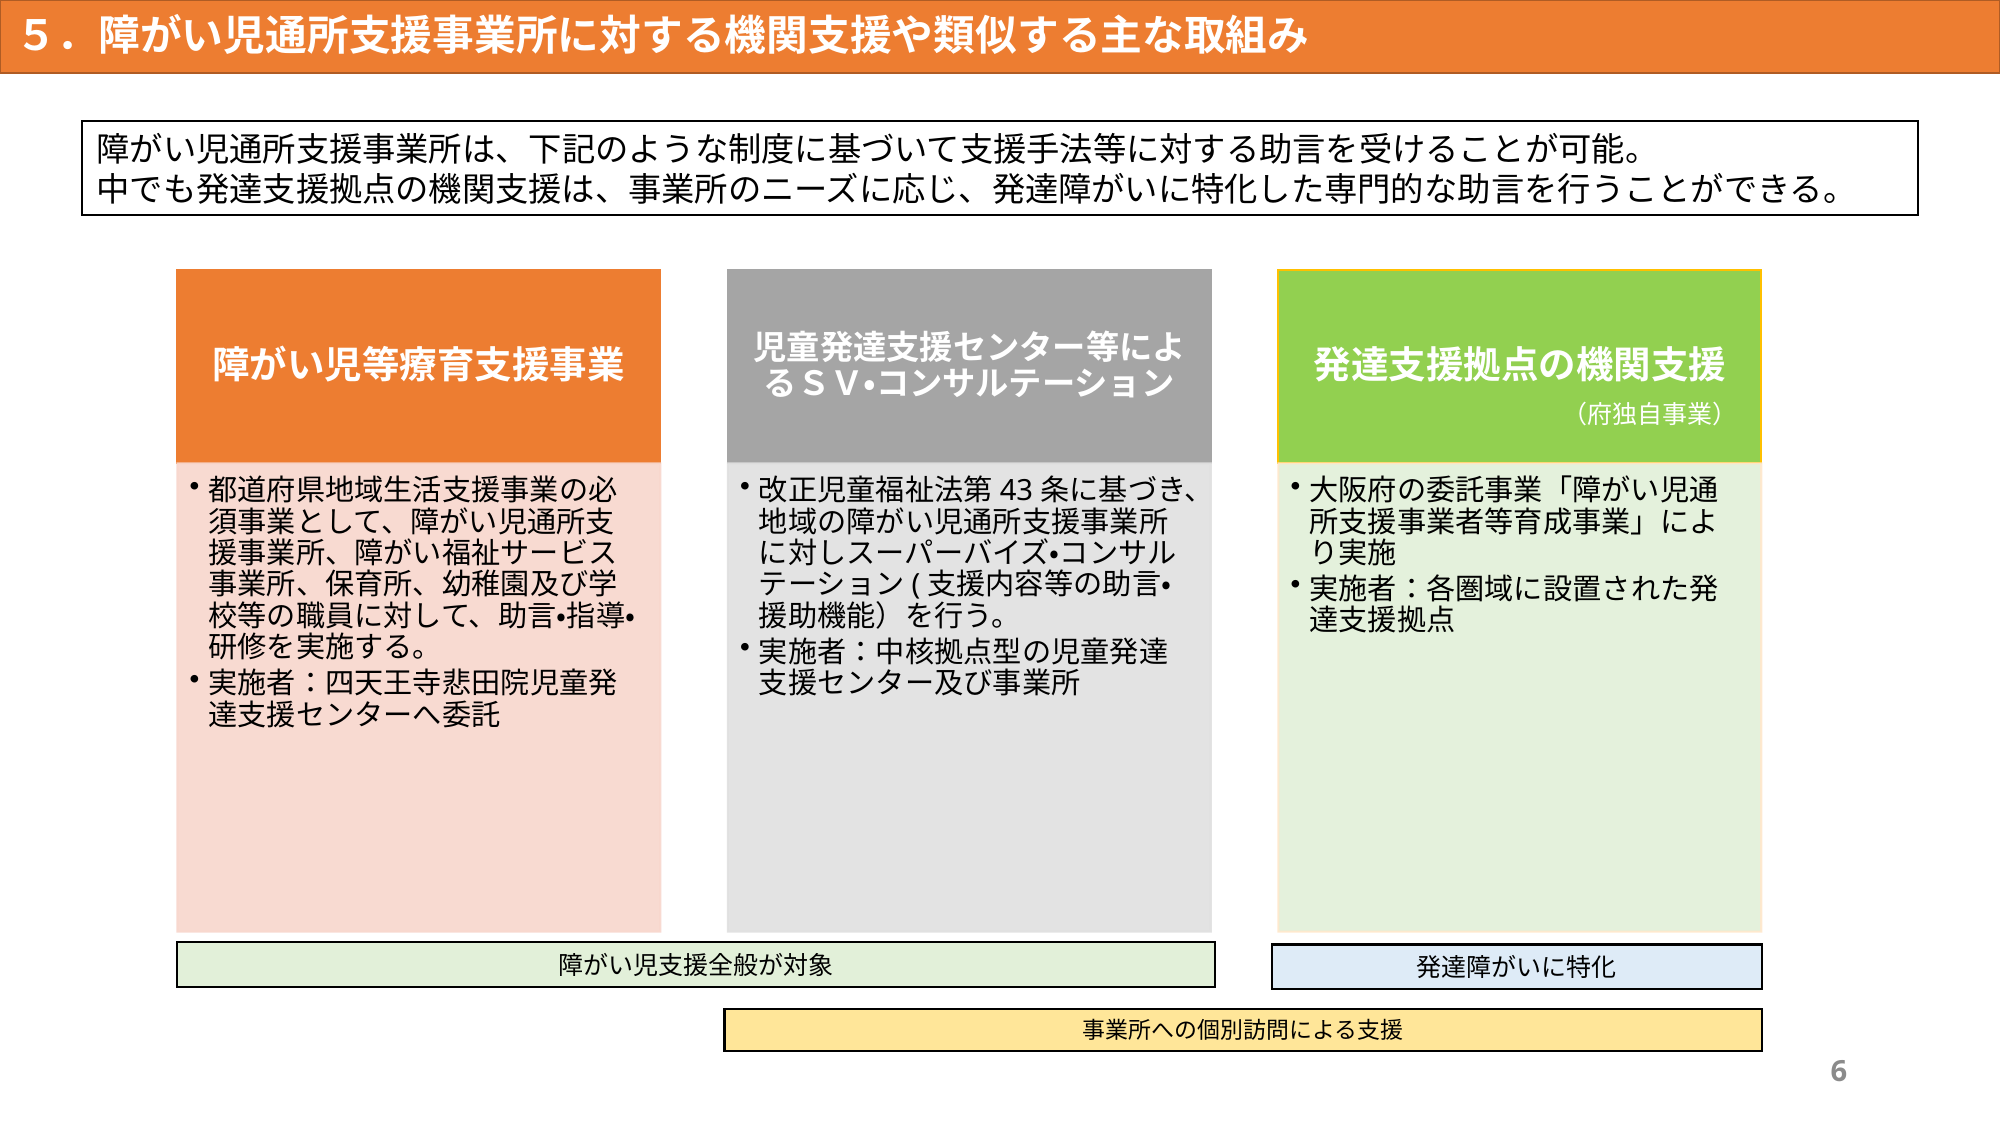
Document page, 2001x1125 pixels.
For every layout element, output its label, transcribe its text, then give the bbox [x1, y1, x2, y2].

slide_number 6 [1412, 1042, 1863, 1103]
text_box ５．障がい児通所支援事業所に対する機関支援や類似する主な取組み [0, 0, 2000, 74]
text_box 事業所への個別訪問による支援 [723, 1008, 1763, 1052]
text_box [176, 193, 1762, 1009]
text_box 障がい児通所支援事業所は、下記のような制度に基づいて支援手法等に対する助言を受けることが可能。 中でも発達支援拠点の機関支援は、事業所のニーズに応じ、発達障がいに特化した専門的な助言を行うことができる。 [81, 120, 1919, 216]
